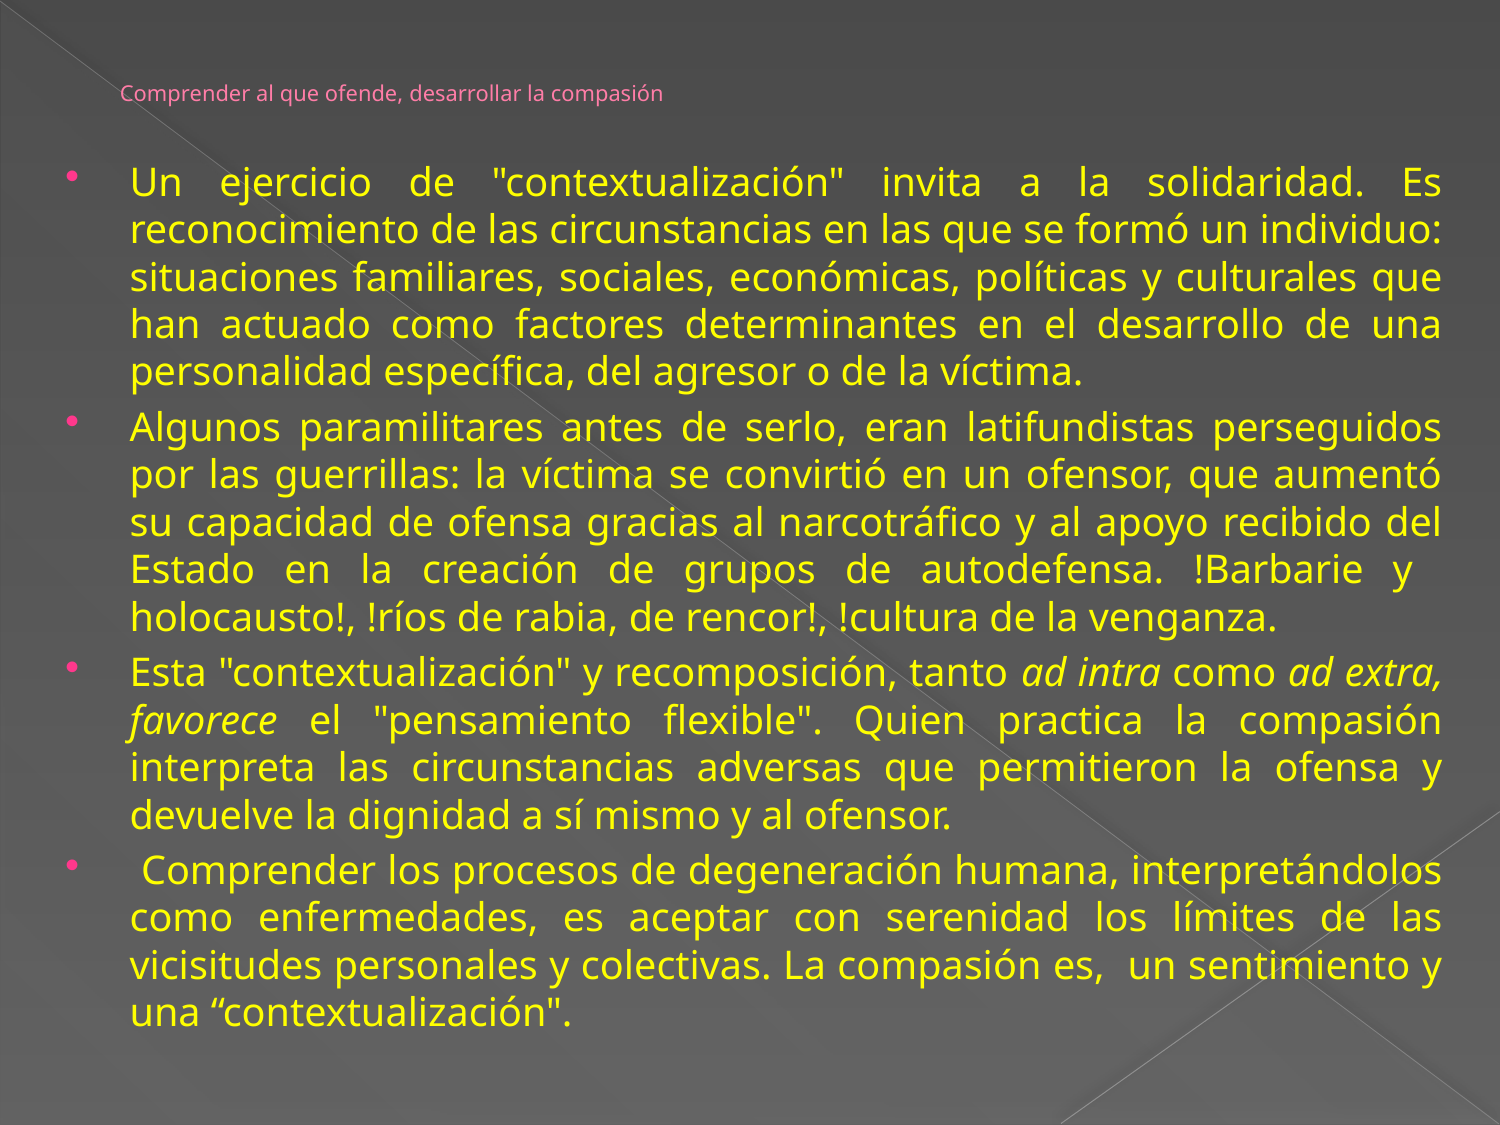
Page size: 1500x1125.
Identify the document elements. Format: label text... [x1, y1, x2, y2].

title Comprender al que ofende, desarrollar la compasión [75, 45, 1425, 148]
list Un ejercicio de "contextualización" invita a la solidaridad. Es reconocimiento de las circunstancias en las que se formó un individuo: situaciones familiares, sociales, económicas, políticas y culturales que han actuado como factores determinantes en el desarrollo de una personalidad específica, del agresor o de la víctima. Algunos paramilitares antes de serlo, eran latifundistas perseguidos por las guerrillas: la víctima se convirtió en un ofensor, que aumentó su capacidad de ofensa gracias al narcotráfico y al apoyo recibido del Estado en la creación de grupos de autodefensa. !Barbarie y holocausto!, !ríos de rabia, de rencor!, !cultura de la venganza. Esta "contextualización" y recomposición, tanto ad intra como ad extra, favorece el "pensamiento flexible". Quien practica la compasión interpreta las circunstancias adversas que permitieron la ofensa y devuelve la dignidad a sí mismo y al ofensor. Comprender los procesos de degeneración humana, interpretándolos como enfermedades, es aceptar con serenidad los límites de las vicisitudes personales y colectivas. La compasión es, un sentimiento y una “contextualización". [40, 148, 1460, 1107]
